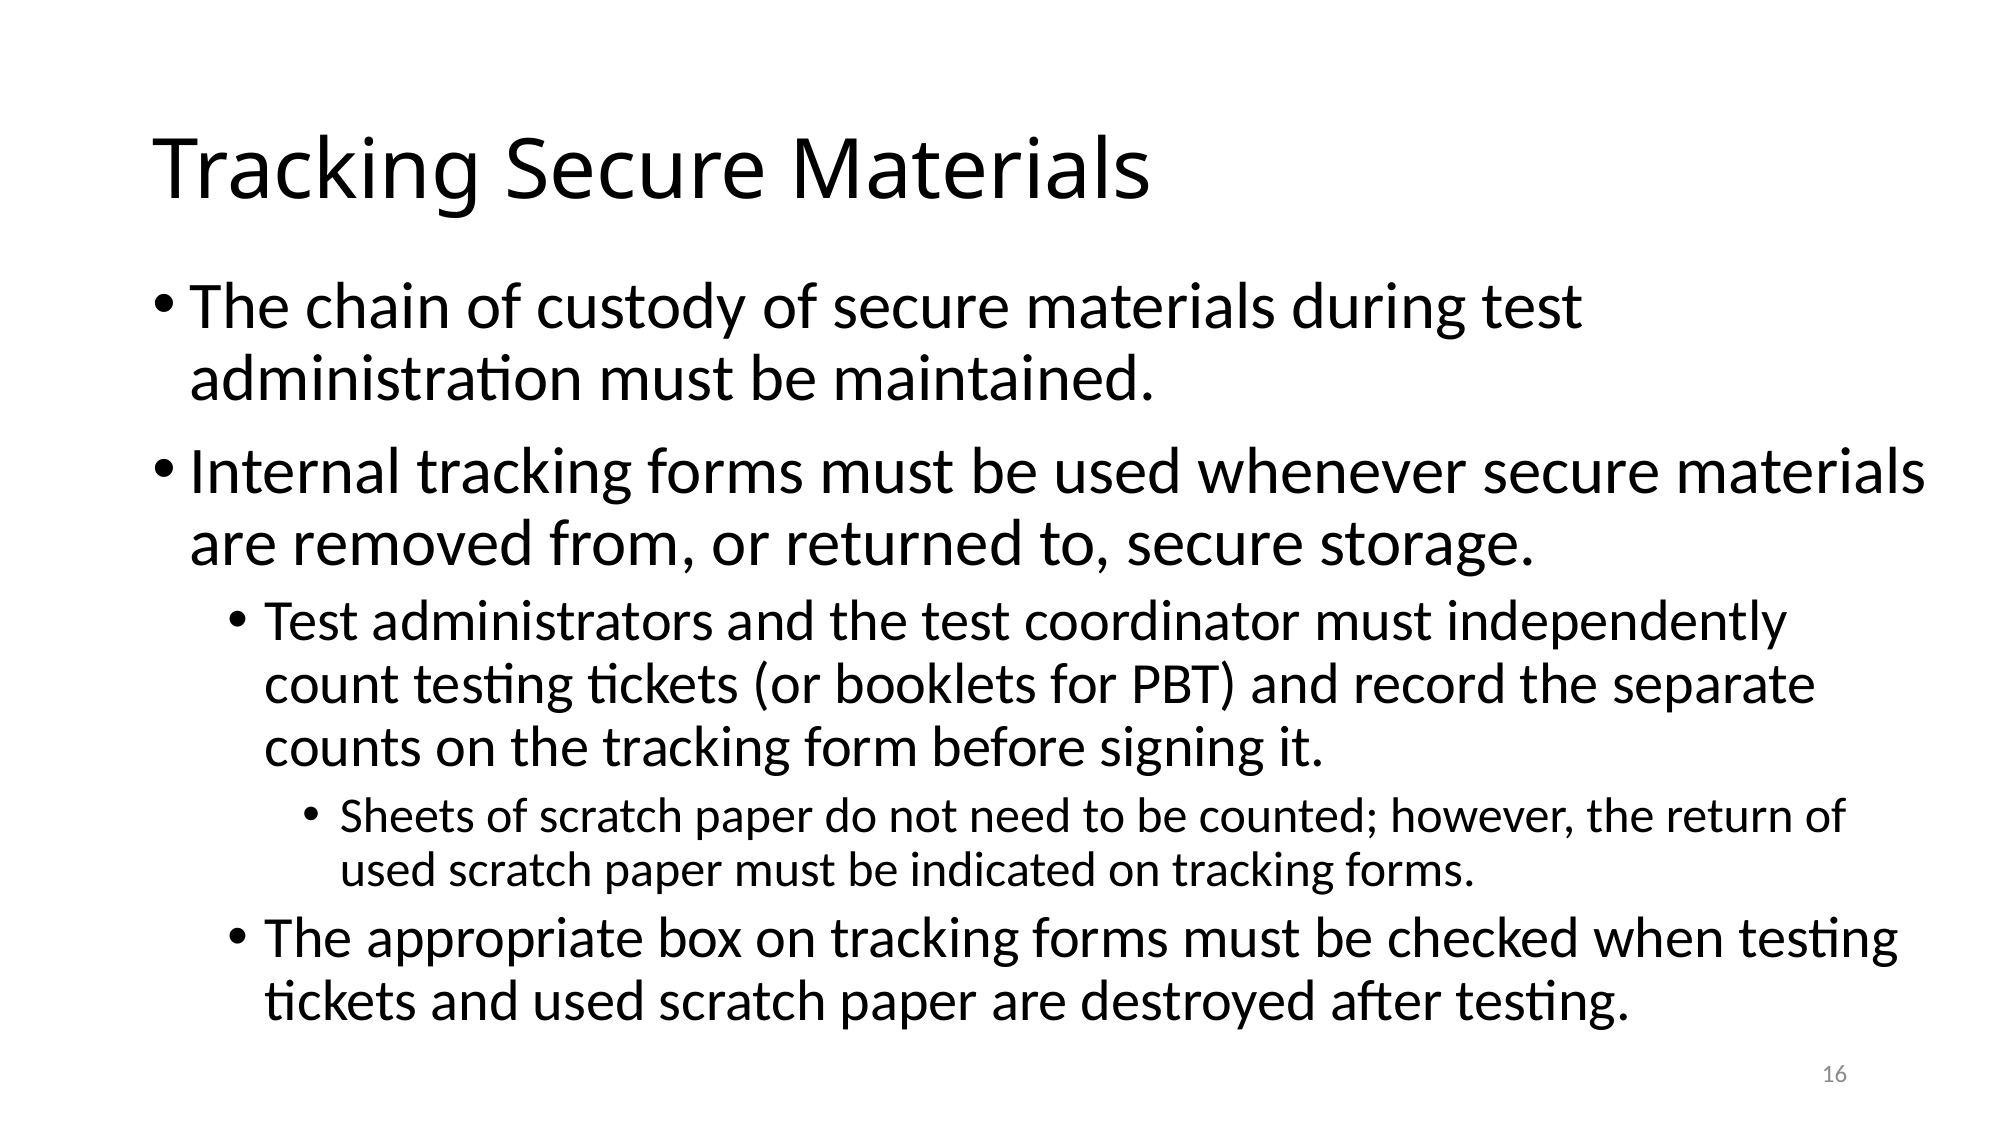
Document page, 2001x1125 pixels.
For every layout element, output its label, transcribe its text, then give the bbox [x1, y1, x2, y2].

title Tracking Secure Materials [137, 59, 1863, 263]
slide_number 15 [1412, 1042, 1863, 1103]
list The chain of custody of secure materials during test administration must be maintained. Internal tracking forms must be used whenever secure materials are removed from, or returned to, secure storage. Test administrators and the test coordinator must independently count testing tickets (or booklets for PBT) and record the separate counts on the tracking form before signing it. Sheets of scratch paper do not need to be counted; however, the return of used scratch paper must be indicated on tracking forms. The appropriate box on tracking forms must be checked when testing tickets and used scratch paper are destroyed after testing. [137, 263, 1950, 1043]
